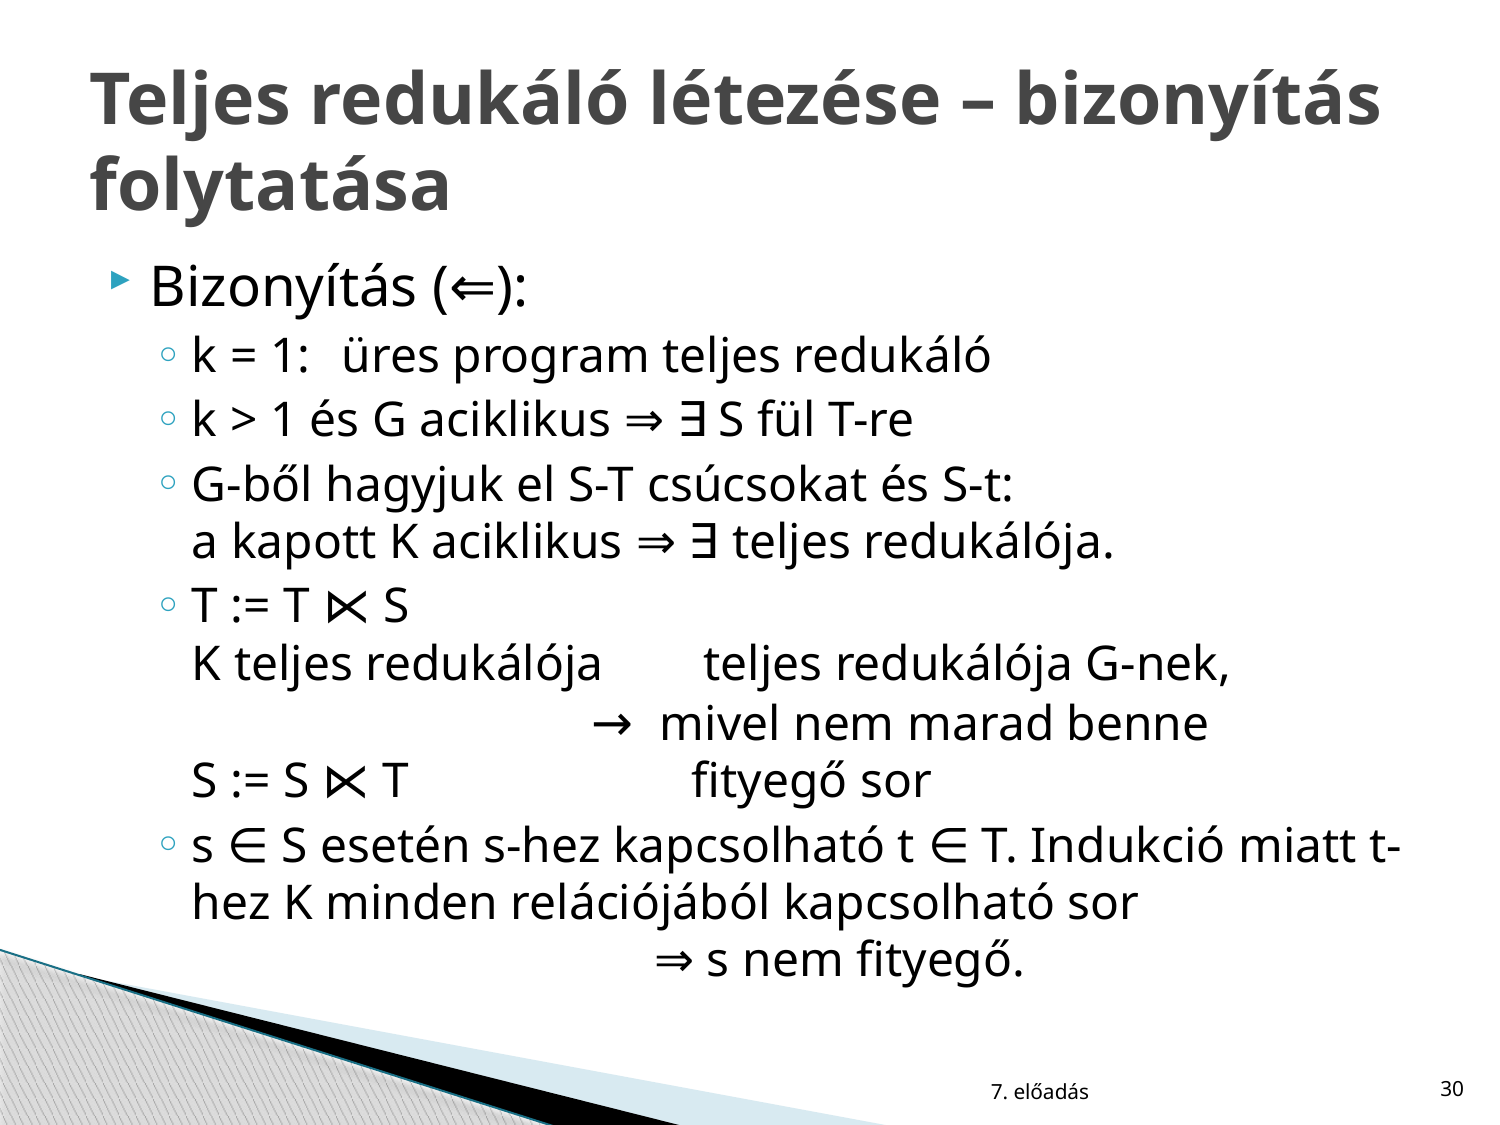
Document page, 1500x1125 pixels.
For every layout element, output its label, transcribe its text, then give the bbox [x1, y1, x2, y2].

title Teljes redukáló létezése – bizonyítás folytatása [75, 45, 1425, 233]
footer 7. előadás [718, 1051, 1105, 1112]
list Bizonyítás (⇐): k = 1: üres program teljes redukáló k > 1 és G aciklikus ⇒ ∃ S fül T-re G-ből hagyjuk el S-T csúcsokat és S-t: a kapott K aciklikus ⇒ ∃ teljes redukálója. T := T ⋉ S K teljes redukálója teljes redukálója G-nek, → mivel nem marad benne S := S ⋉ T fityegő sor s ∈ S esetén s-hez kapcsolható t ∈ T. Indukció miatt t-hez K minden relációjából kapcsolható sor ⇒ s nem fityegő. [74, 242, 1426, 1048]
slide_number 30 [1418, 1051, 1479, 1112]
